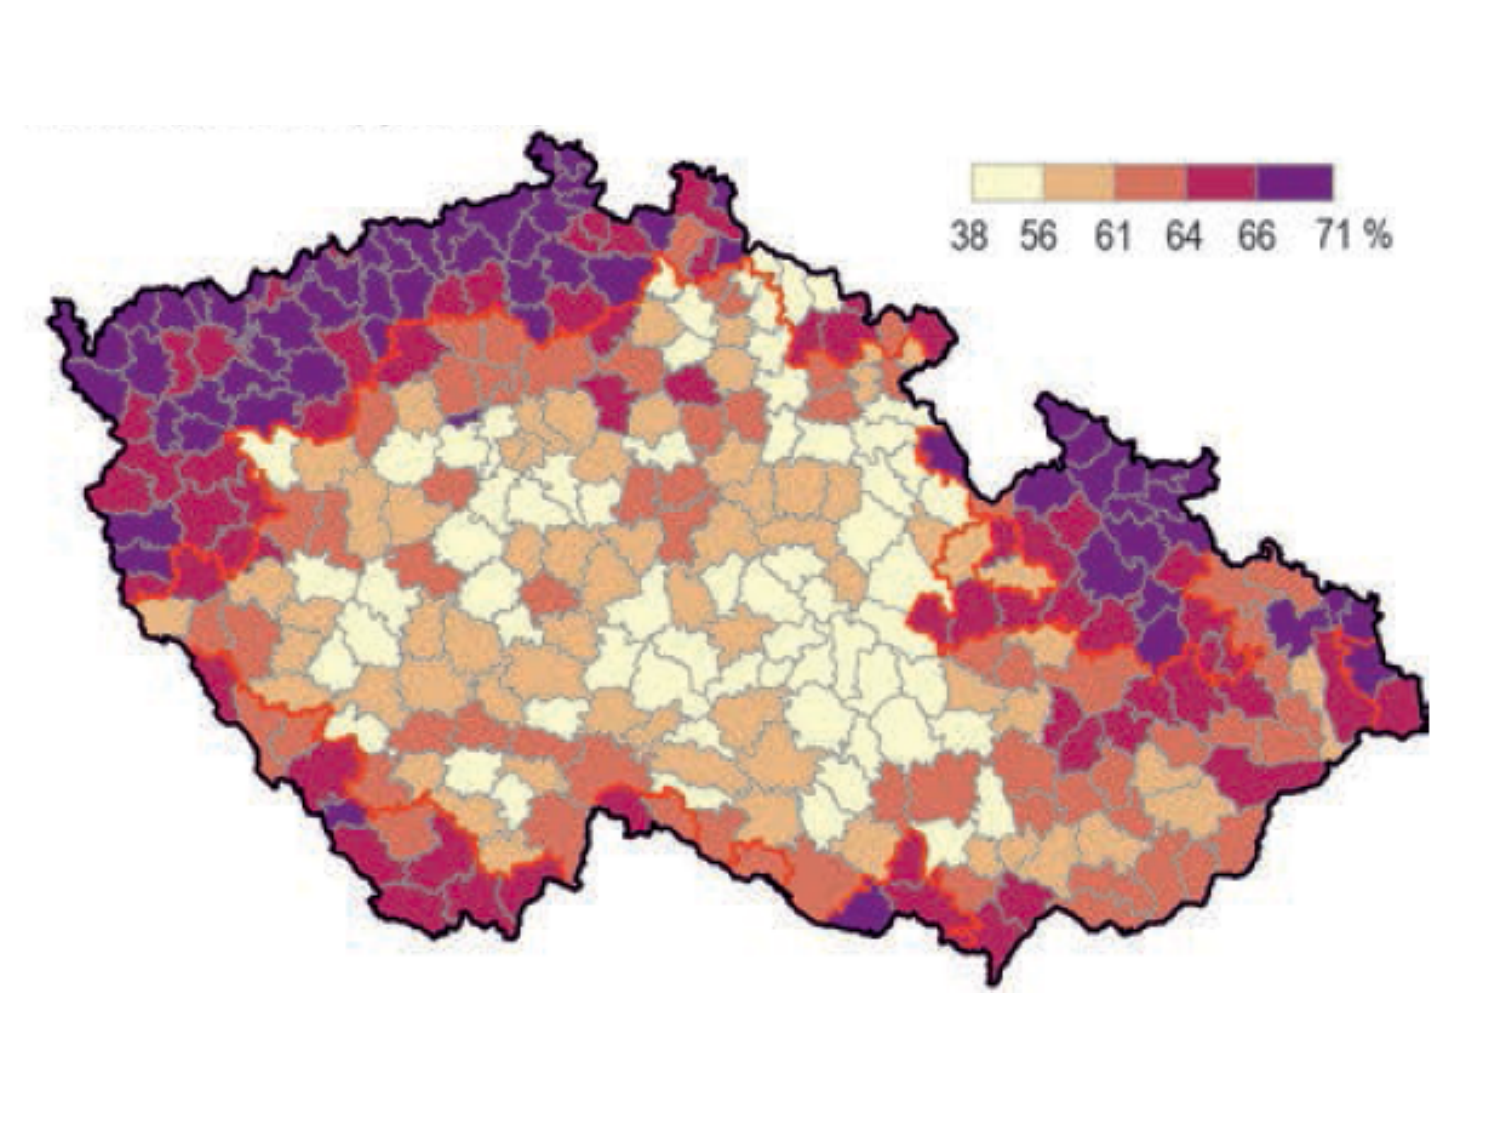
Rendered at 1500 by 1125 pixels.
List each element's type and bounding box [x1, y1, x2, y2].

picture [17, 125, 1471, 993]
